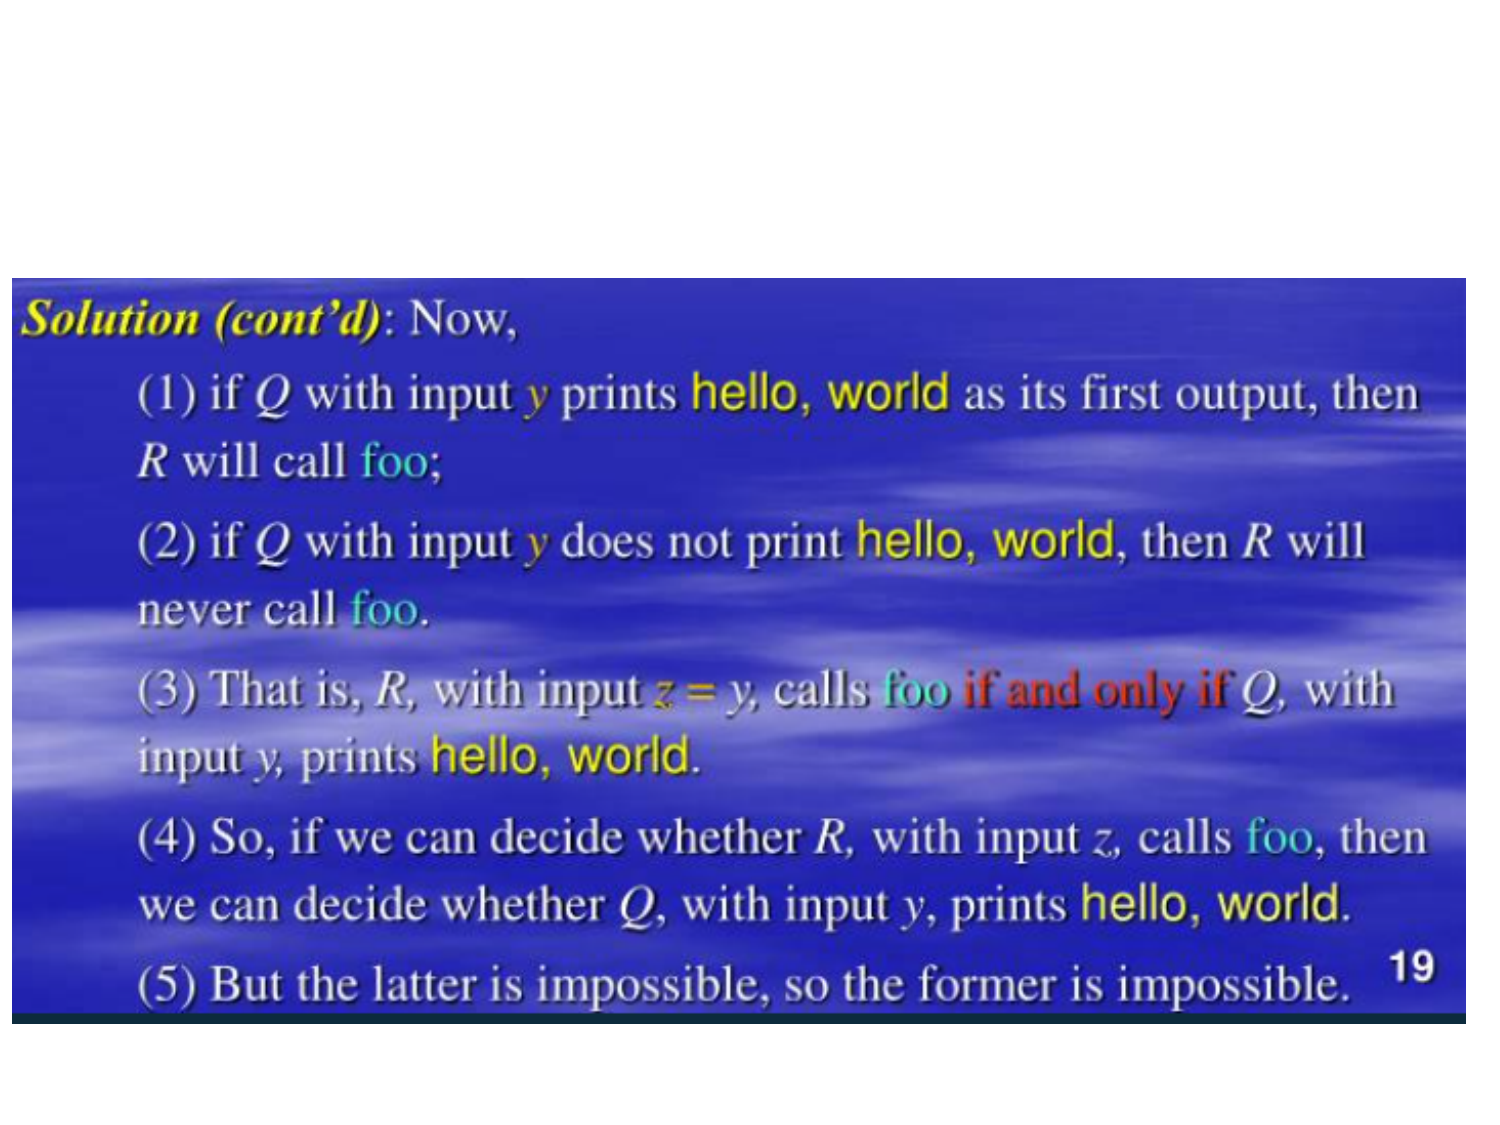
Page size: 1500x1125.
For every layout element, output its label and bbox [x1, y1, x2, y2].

picture [12, 277, 1467, 1024]
